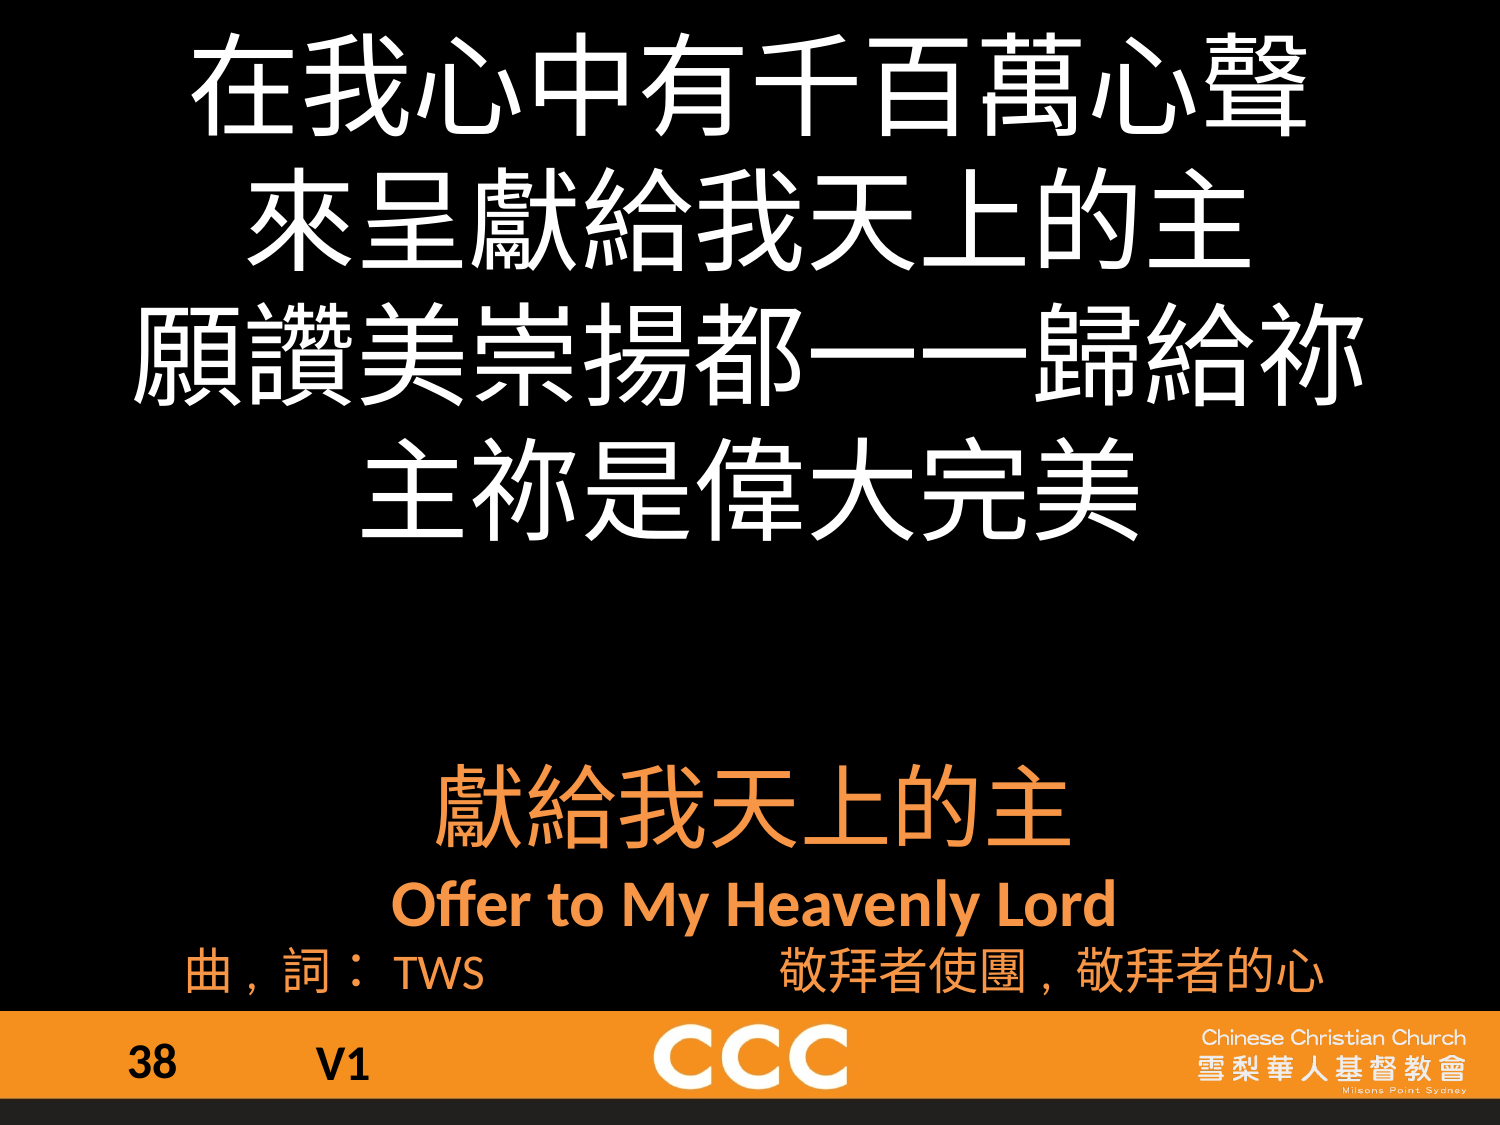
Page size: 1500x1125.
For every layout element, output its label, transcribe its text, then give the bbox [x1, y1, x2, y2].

slide_number 38 [112, 1020, 215, 1094]
text_box V1 [301, 1023, 431, 1099]
text_box 在我心中有千百萬心聲 來呈獻給我天上的主 願讚美崇揚都一一歸給祢 主祢是偉大完美 [0, 7, 1500, 742]
picture [0, 1011, 4, 1125]
text_box 獻給我天上的主 Offer to My Heavenly Lord 曲, 詞：TWS 敬拜者使團, 敬拜者的心 [4, 742, 1500, 1125]
